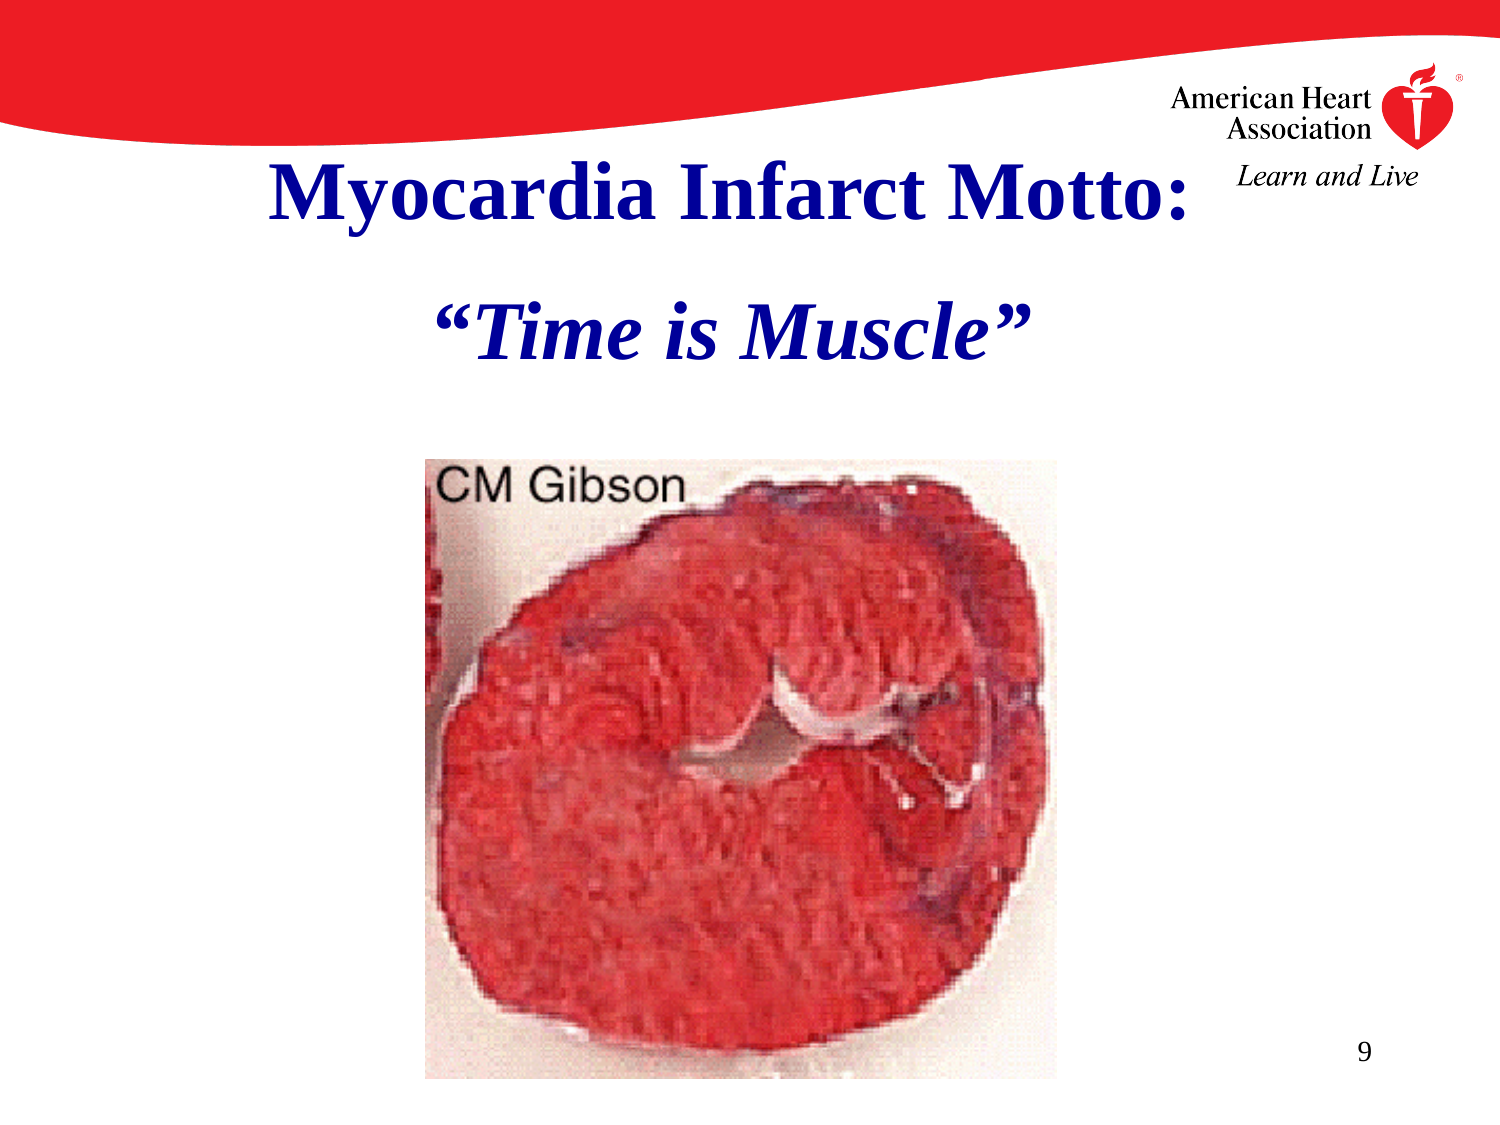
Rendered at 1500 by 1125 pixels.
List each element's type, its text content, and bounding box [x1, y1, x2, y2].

slide_number 9 [1074, 1024, 1388, 1101]
text_box Myocardia Infarct Motto: “Time is Muscle” [24, 212, 1438, 325]
picture [424, 458, 1057, 1079]
picture [0, 0, 1500, 186]
